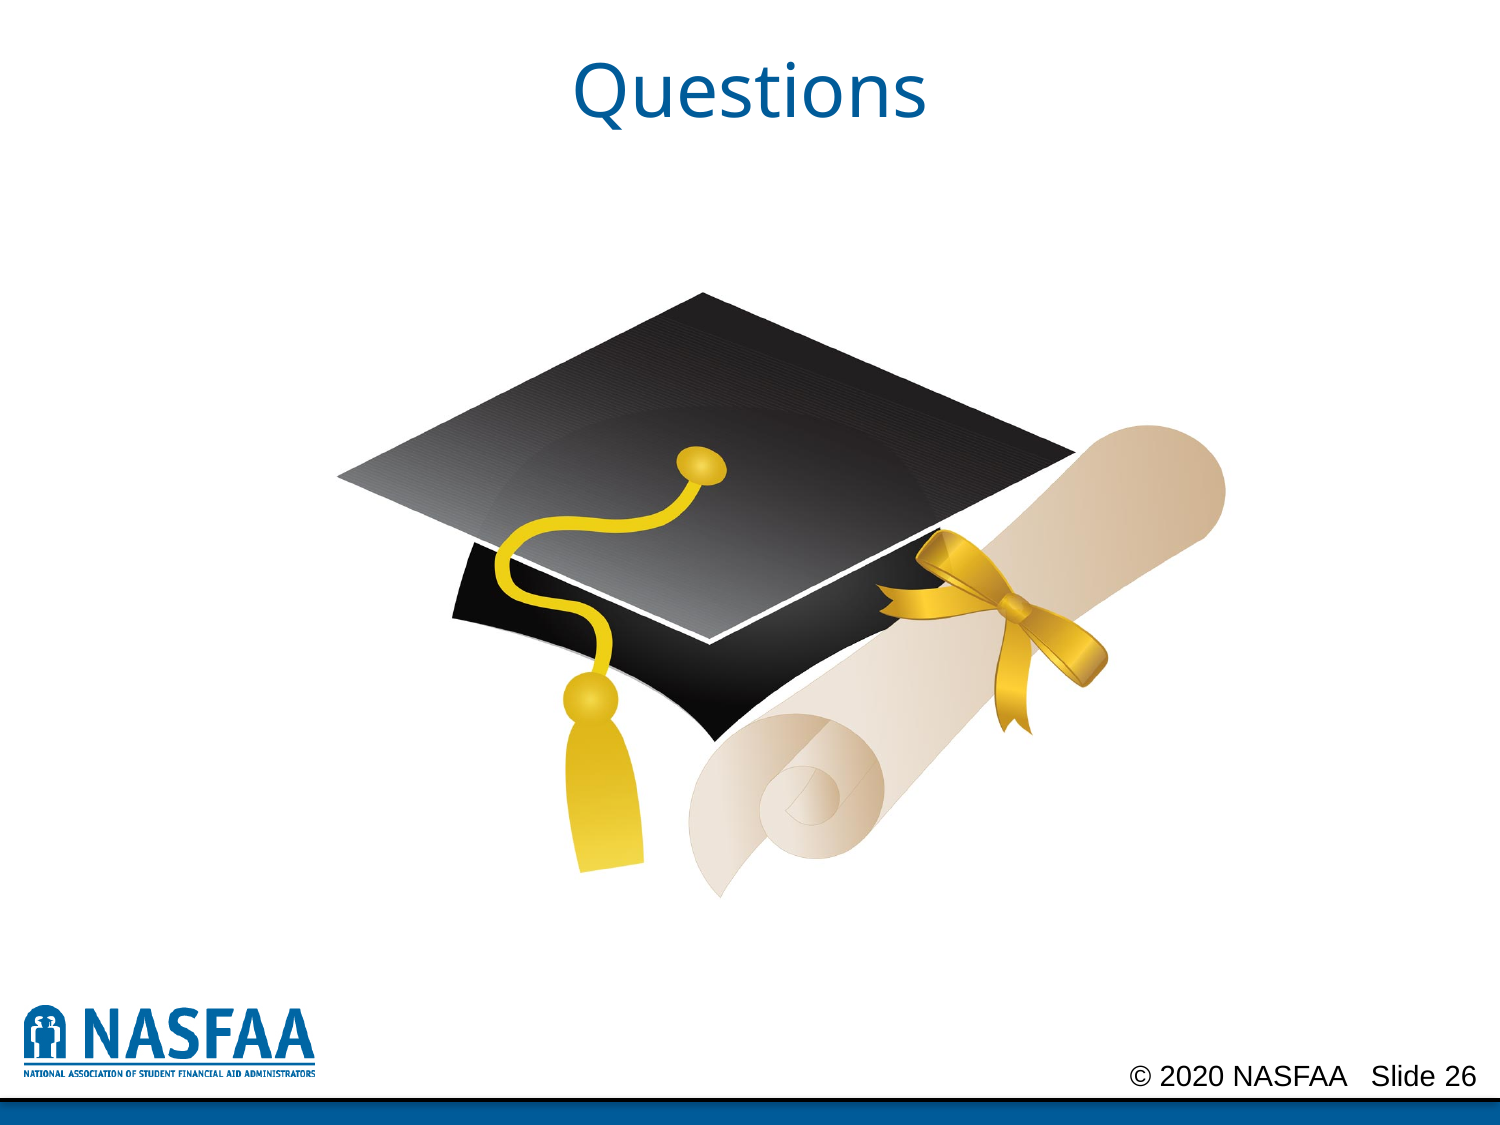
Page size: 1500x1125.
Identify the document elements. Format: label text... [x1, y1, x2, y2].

picture [24, 1005, 315, 1077]
picture [324, 274, 1236, 913]
title Questions [24, 0, 1475, 188]
